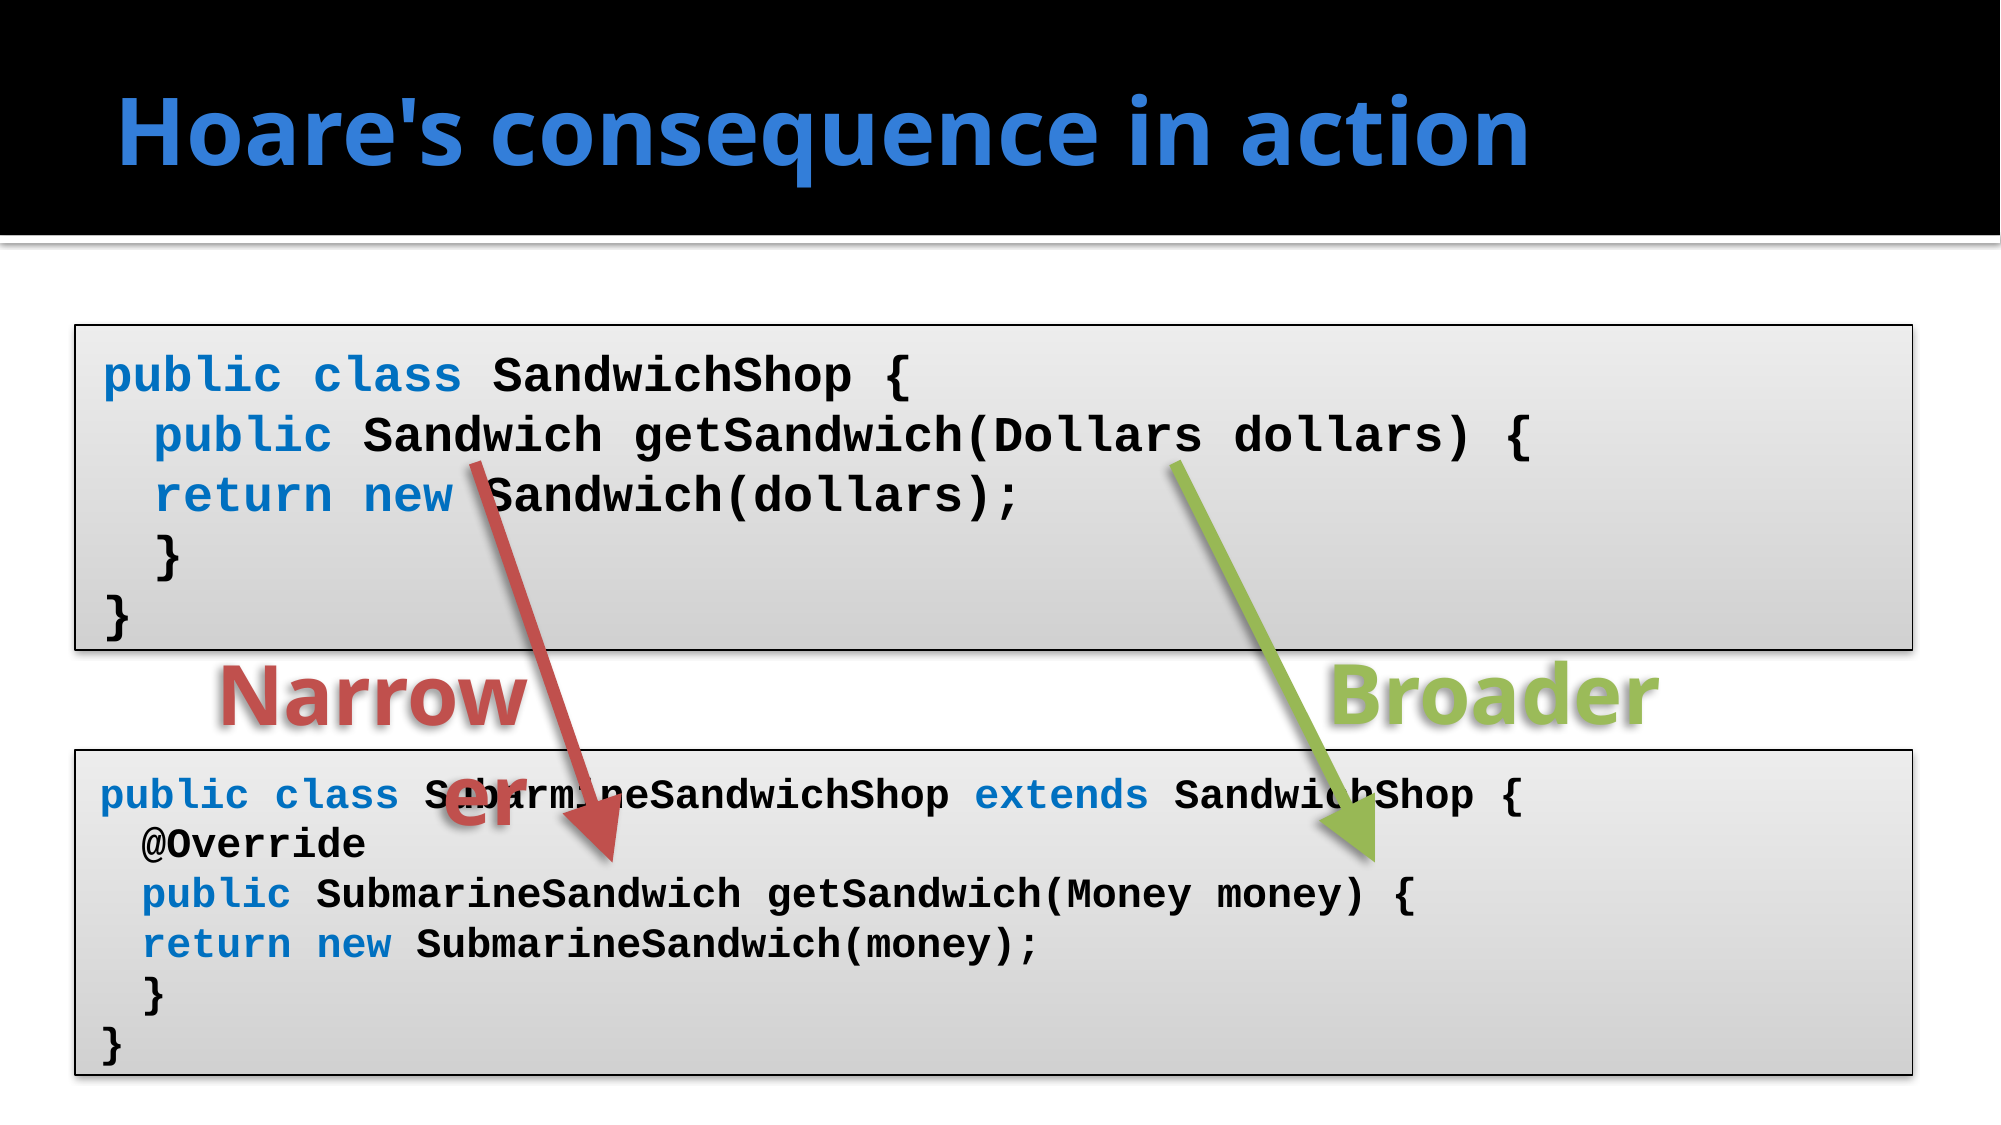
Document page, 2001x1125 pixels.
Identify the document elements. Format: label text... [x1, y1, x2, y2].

text_box public class SubarmineSandwichShop extends SandwichShop { @Override public SubmarineSandwich getSandwich(Money money) { return new SubmarineSandwich(money); } } [74, 749, 1913, 1076]
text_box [155, 462, 613, 863]
text_box public class SandwichShop { public Sandwich getSandwich(Dollars dollars) { return new Sandwich(dollars); } } [74, 324, 1913, 651]
title Hoare's consequence in action [99, 25, 1900, 231]
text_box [1174, 462, 1701, 863]
